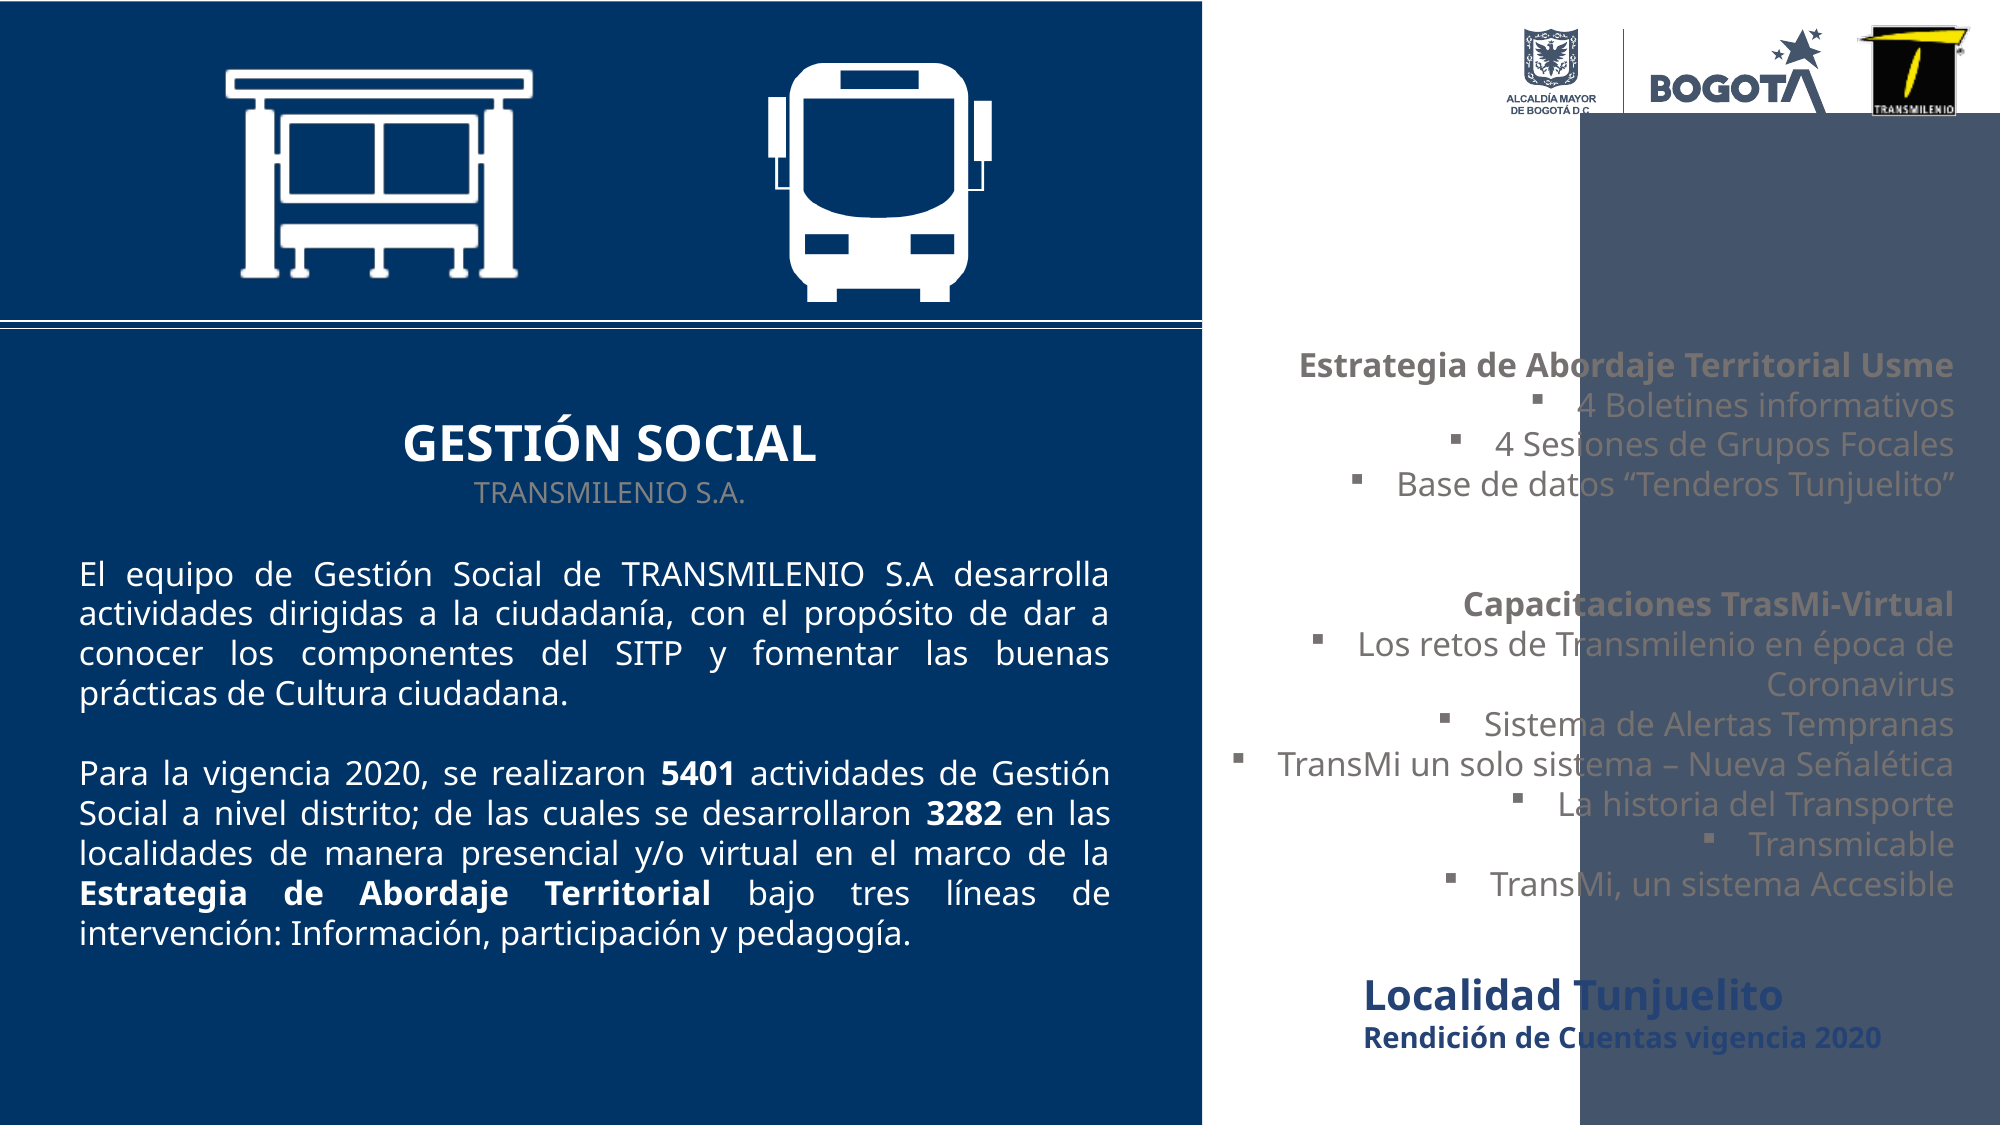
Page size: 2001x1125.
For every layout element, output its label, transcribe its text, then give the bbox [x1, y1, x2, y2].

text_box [1506, 28, 1825, 115]
picture [221, 5, 539, 320]
picture [1856, 21, 1971, 120]
text_box [0, 329, 1203, 1125]
text_box Estrategia de Abordaje Territorial Usme 4 Boletines informativos 4 Sesiones de Grupos Focales Base de datos “Tenderos Tunjuelito” Capacitaciones TrasMi-Virtual Los retos de Transmilenio en época de Coronavirus Sistema de Alertas Tempranas TransMi un solo sistema – Nueva Señalética La historia del Transporte Transmicable TransMi, un sistema Accesible [1093, 336, 1971, 911]
text_box Localidad Tunjuelito Rendición de Cuentas vigencia 2020 [1348, 961, 1898, 1062]
picture [760, 63, 999, 302]
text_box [146, 403, 1075, 518]
text_box [0, 322, 1203, 328]
text_box El equipo de Gestión Social de TRANSMILENIO S.A desarrolla actividades dirigidas a la ciudadanía, con el propósito de dar a conocer los componentes del SITP y fomentar las buenas prácticas de Cultura ciudadana. Para la vigencia 2020, se realizaron 5401 actividades de Gestión Social a nivel distrito; de las cuales se desarrollaron 3282 en las localidades de manera presencial y/o virtual en el marco de la Estrategia de Abordaje Territorial bajo tres líneas de intervención: Información, participación y pedagogía. [63, 545, 1127, 960]
text_box [0, 0, 1203, 320]
